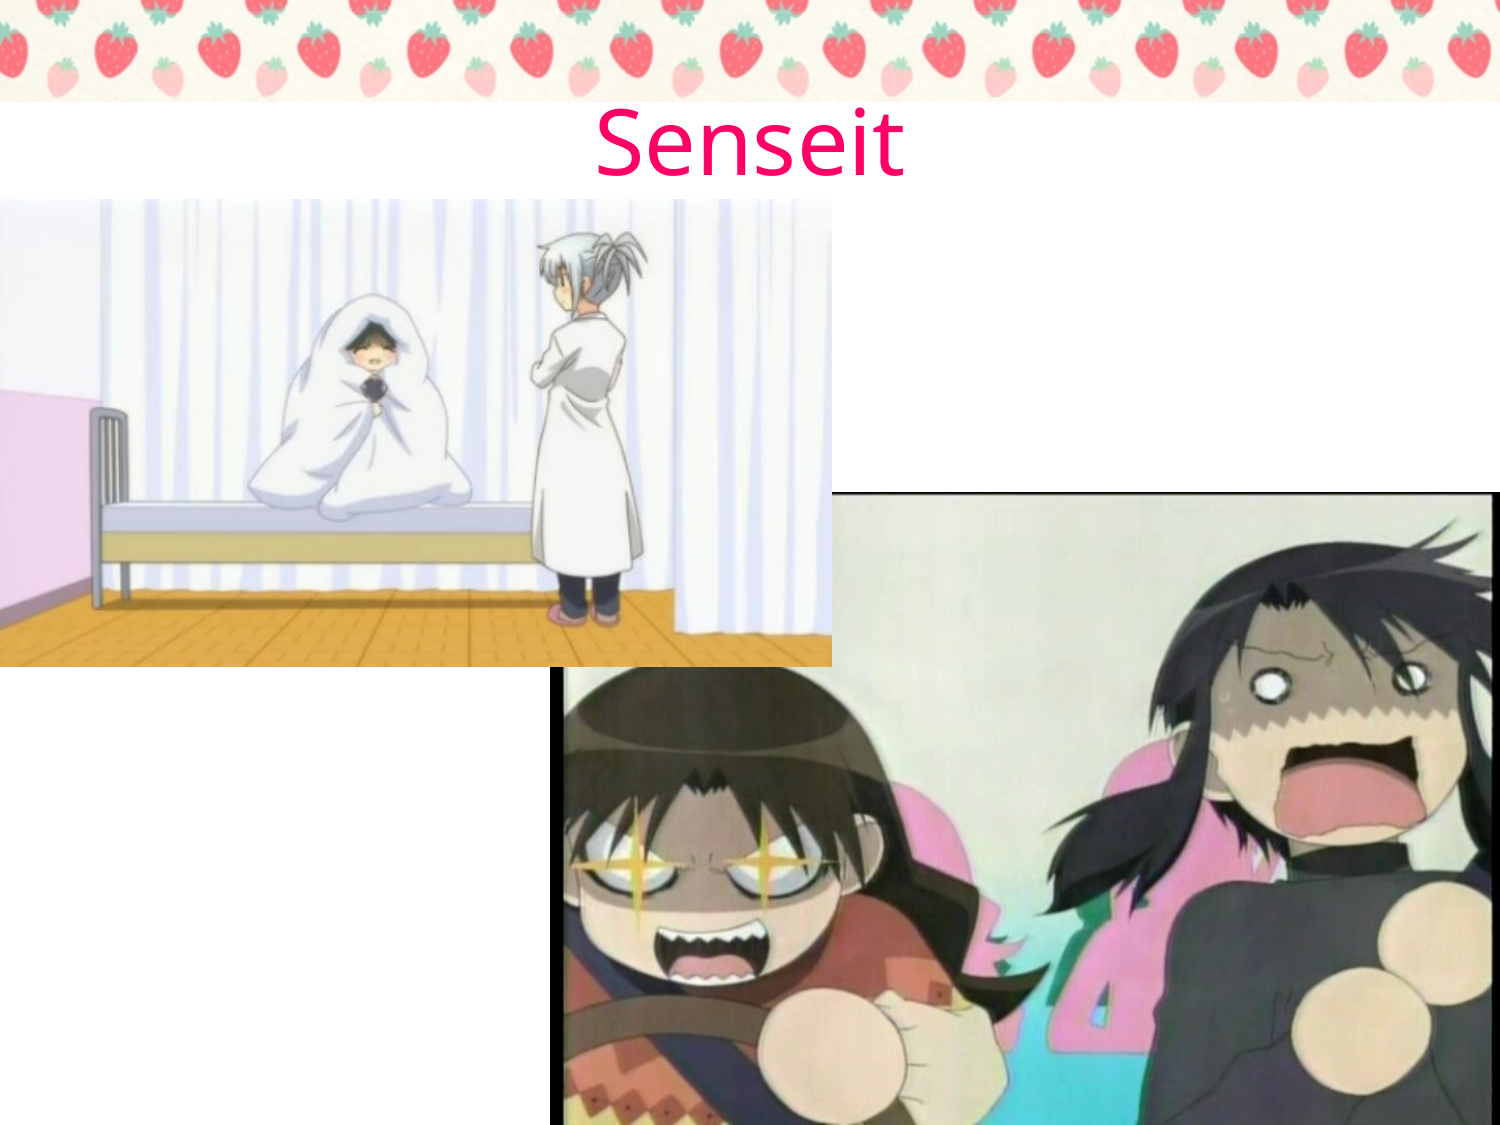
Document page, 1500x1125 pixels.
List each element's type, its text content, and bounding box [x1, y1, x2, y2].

picture [0, 0, 1500, 102]
title Senseit [75, 45, 1425, 233]
picture [0, 198, 1500, 1125]
